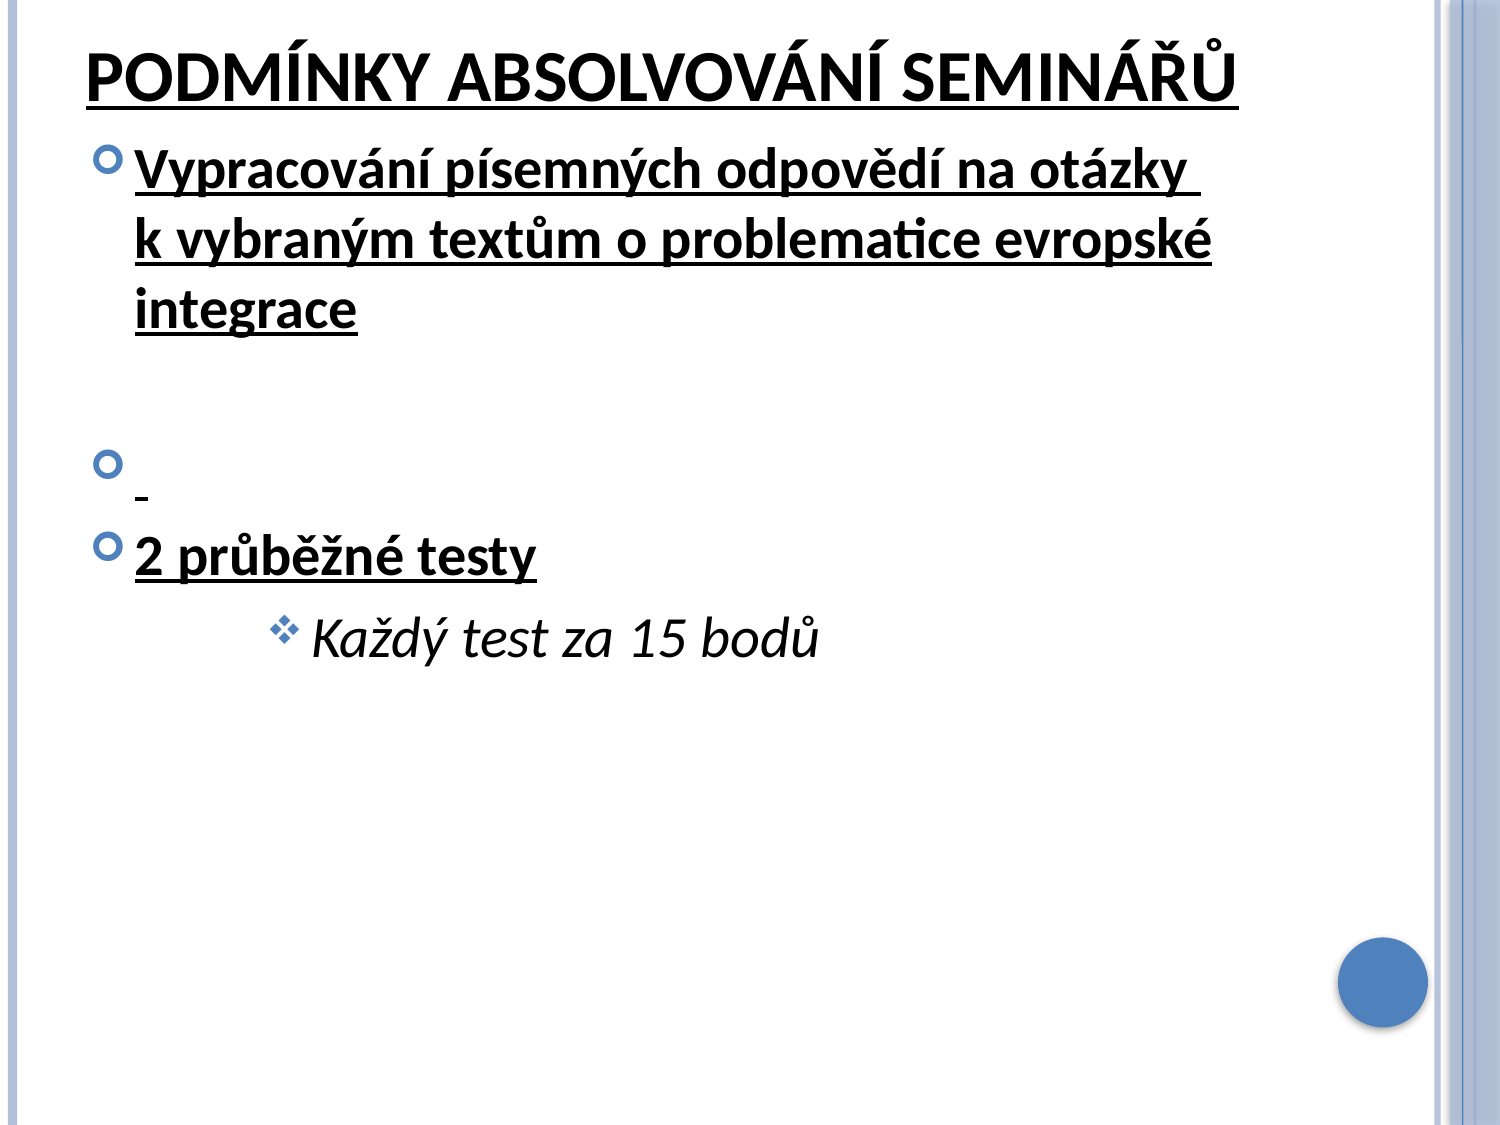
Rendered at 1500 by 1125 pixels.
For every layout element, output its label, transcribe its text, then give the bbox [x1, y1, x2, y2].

list Vypracování písemných odpovědí na otázky k vybraným textům o problematice evropské integrace 2 průběžné testy Každý test za 15 bodů [75, 123, 1300, 1106]
title Podmínky absolvování seminářů [71, 19, 1296, 124]
